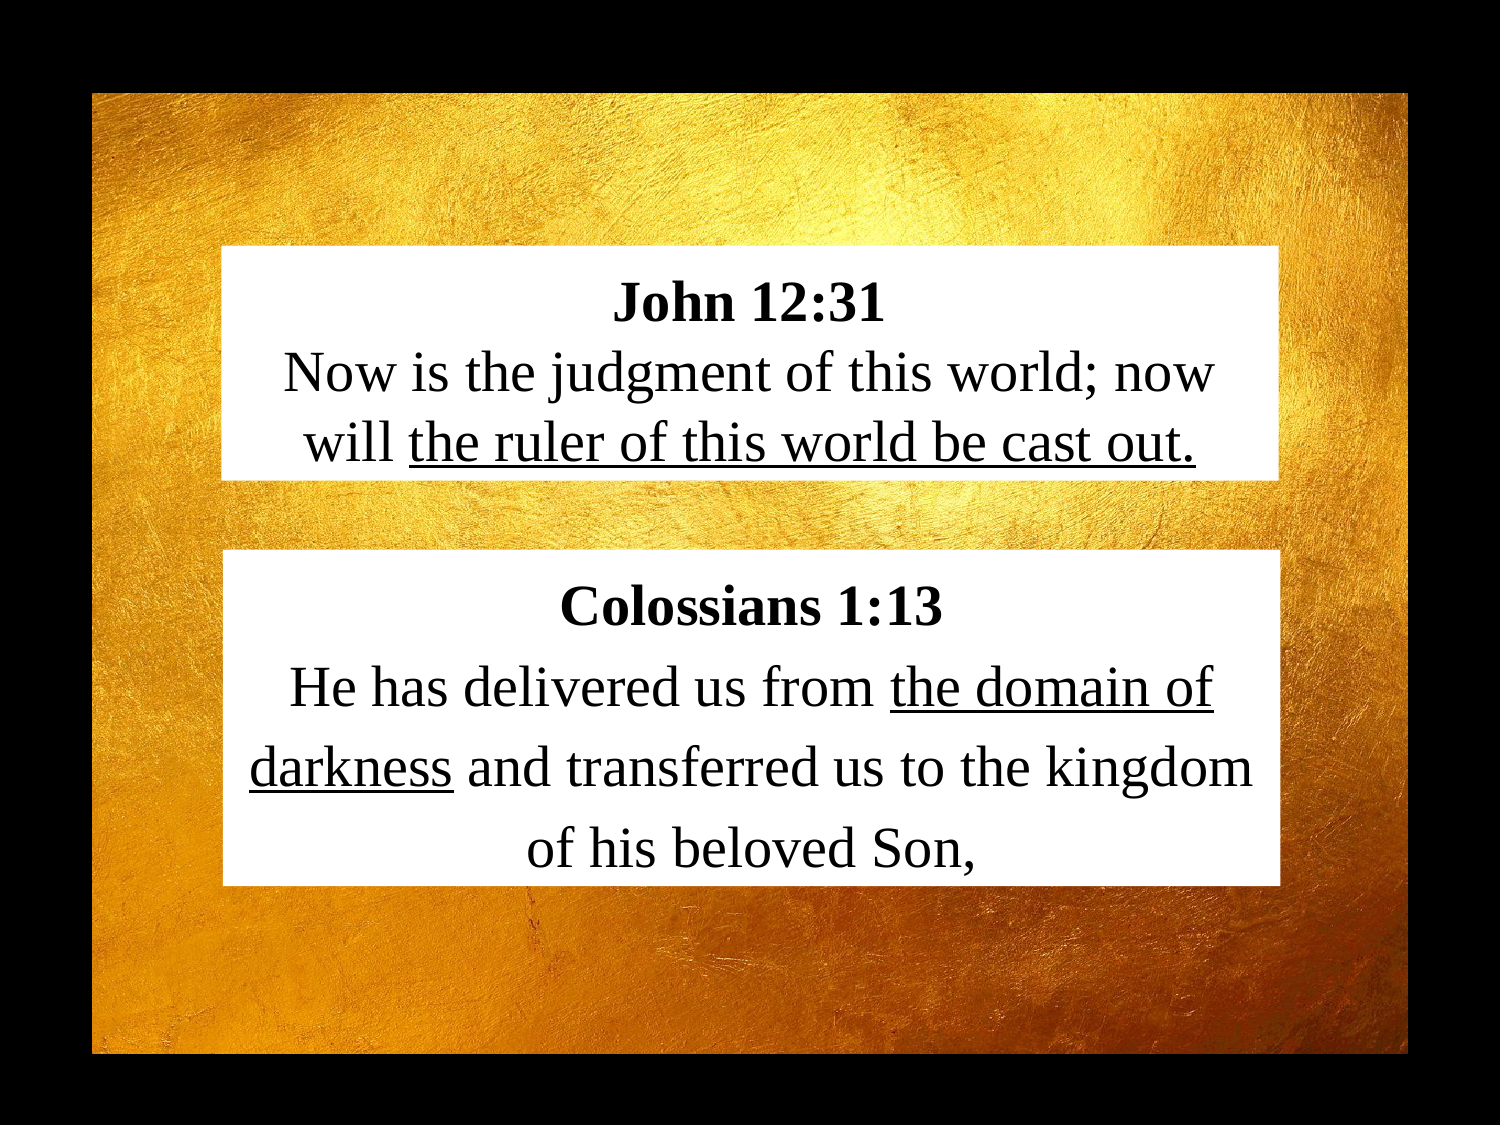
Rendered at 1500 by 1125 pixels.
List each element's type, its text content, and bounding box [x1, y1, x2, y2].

text_box Colossians 1:13 He has delivered us from the domain of darkness and transferred us to the kingdom of his beloved Son, [222, 549, 1281, 887]
text_box [0, 0, 1500, 1125]
text_box John 12:31 Now is the judgment of this world; now will the ruler of this world be cast out. [221, 245, 1279, 481]
text_box [91, 93, 1409, 1054]
